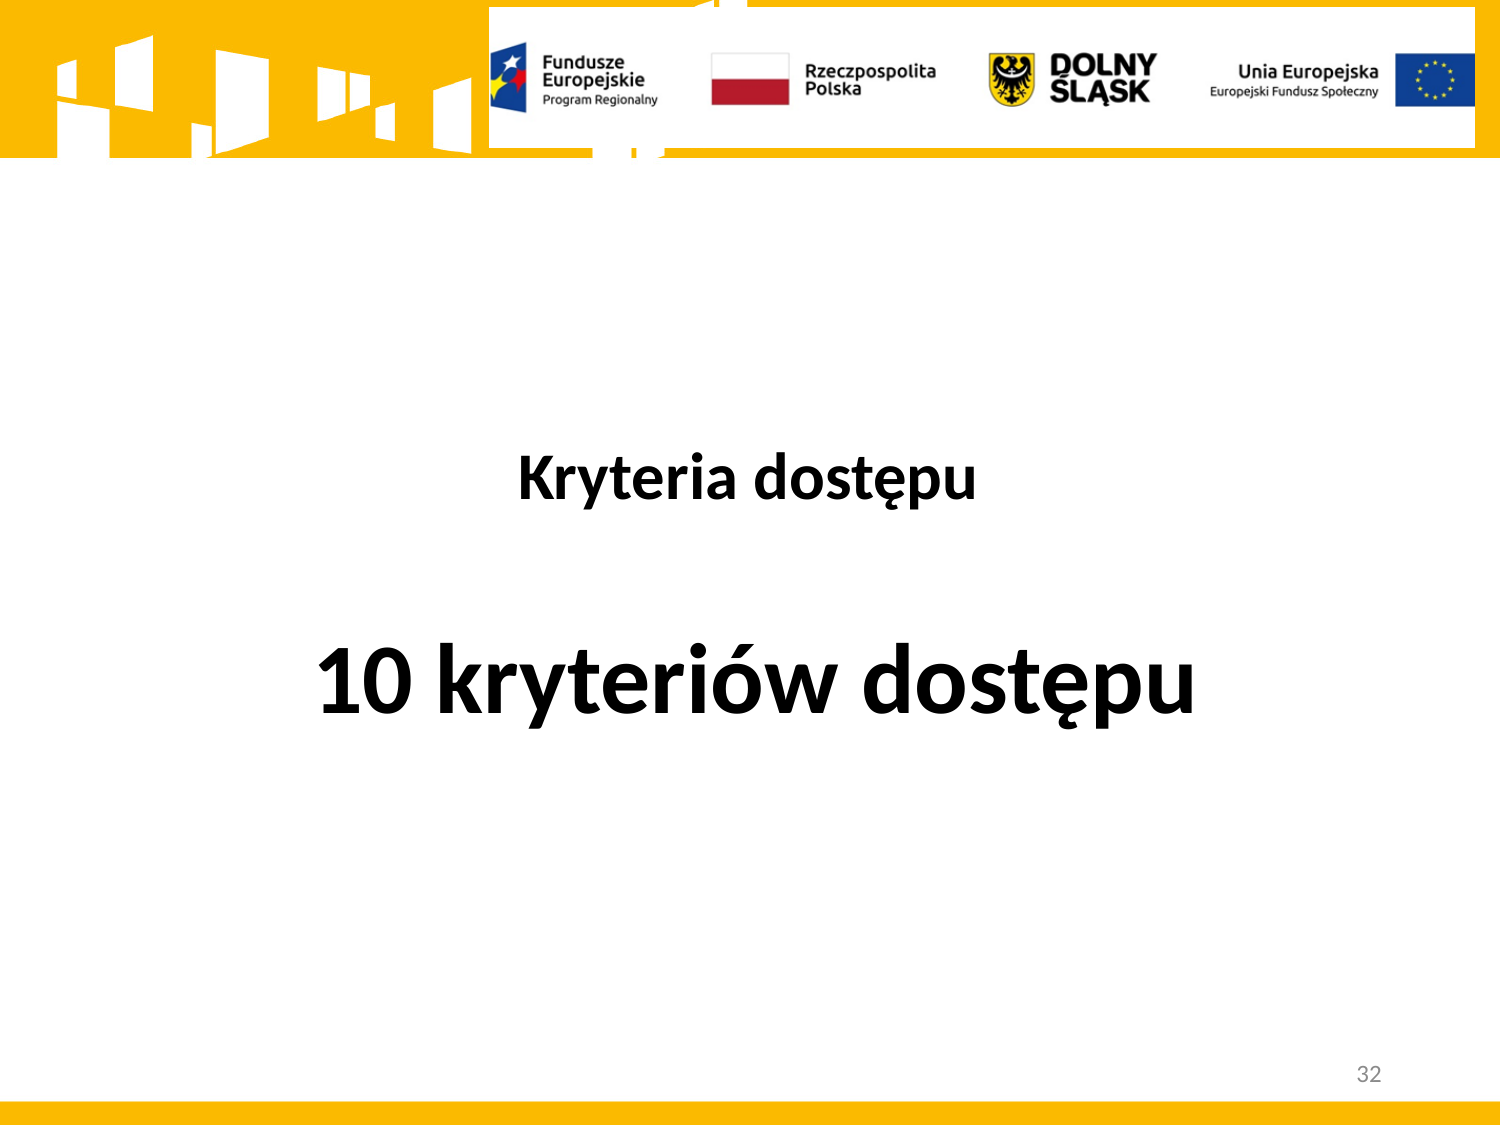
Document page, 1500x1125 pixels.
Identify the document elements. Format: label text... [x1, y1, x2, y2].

slide_number 32 [1059, 1042, 1397, 1103]
list Kryteria dostępu 10 kryteriów dostępu [52, 184, 1459, 1024]
picture [0, 0, 1500, 1125]
